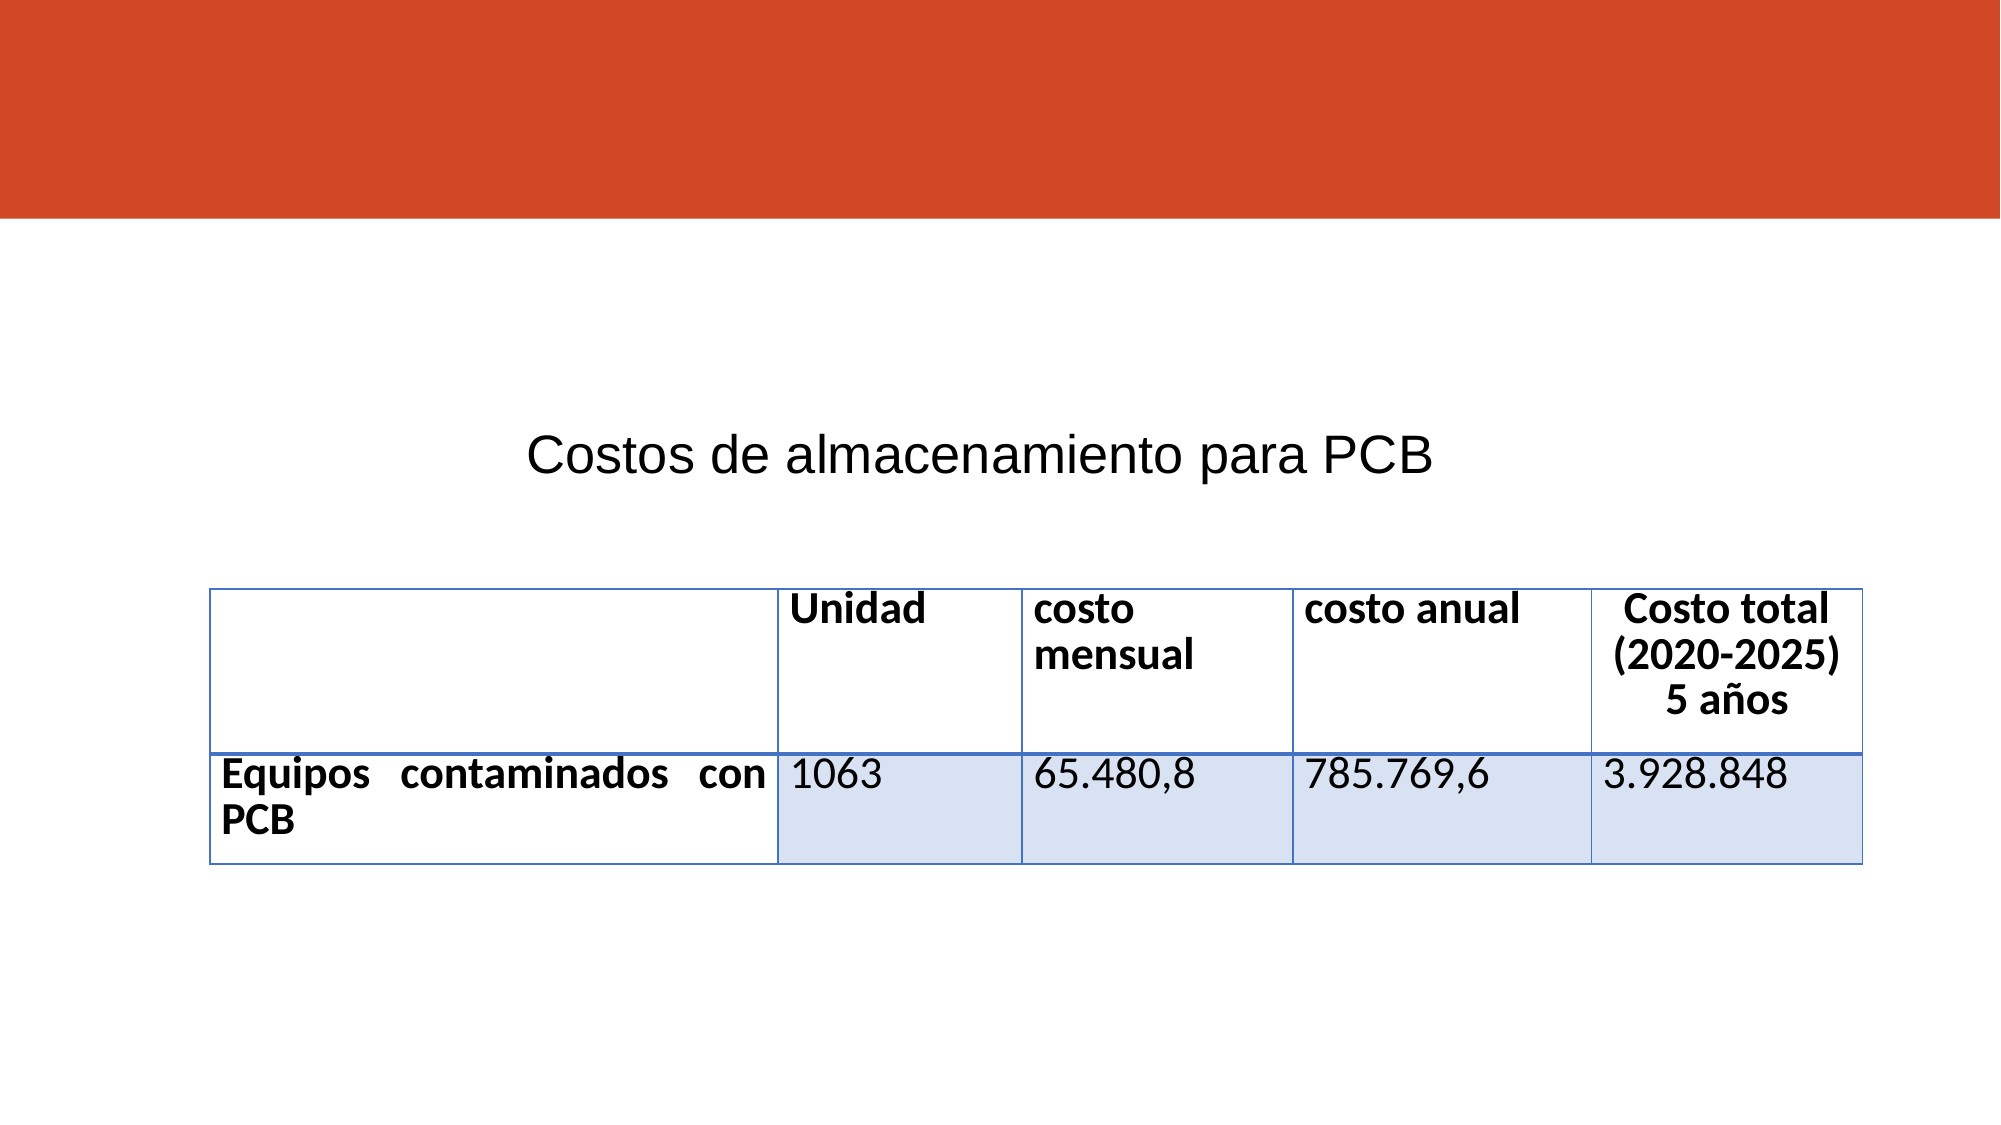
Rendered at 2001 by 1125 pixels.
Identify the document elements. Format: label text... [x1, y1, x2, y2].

table_cell 65.480,8 [1023, 756, 1292, 863]
table_header costo mensual [1023, 590, 1292, 752]
table_header Costo total (2020-2025) 5 años [1592, 590, 1862, 752]
table_header Unidad [779, 590, 1021, 752]
table_header [211, 590, 777, 752]
table_cell Equipos contaminados con PCB [211, 756, 777, 863]
table_cell 3.928.848 [1592, 756, 1862, 863]
table_cell 1063 [779, 756, 1021, 863]
table_header costo anual [1294, 590, 1591, 752]
table_cell 785.769,6 [1294, 756, 1591, 863]
text_box Costos de almacenamiento para PCB [511, 412, 1451, 492]
